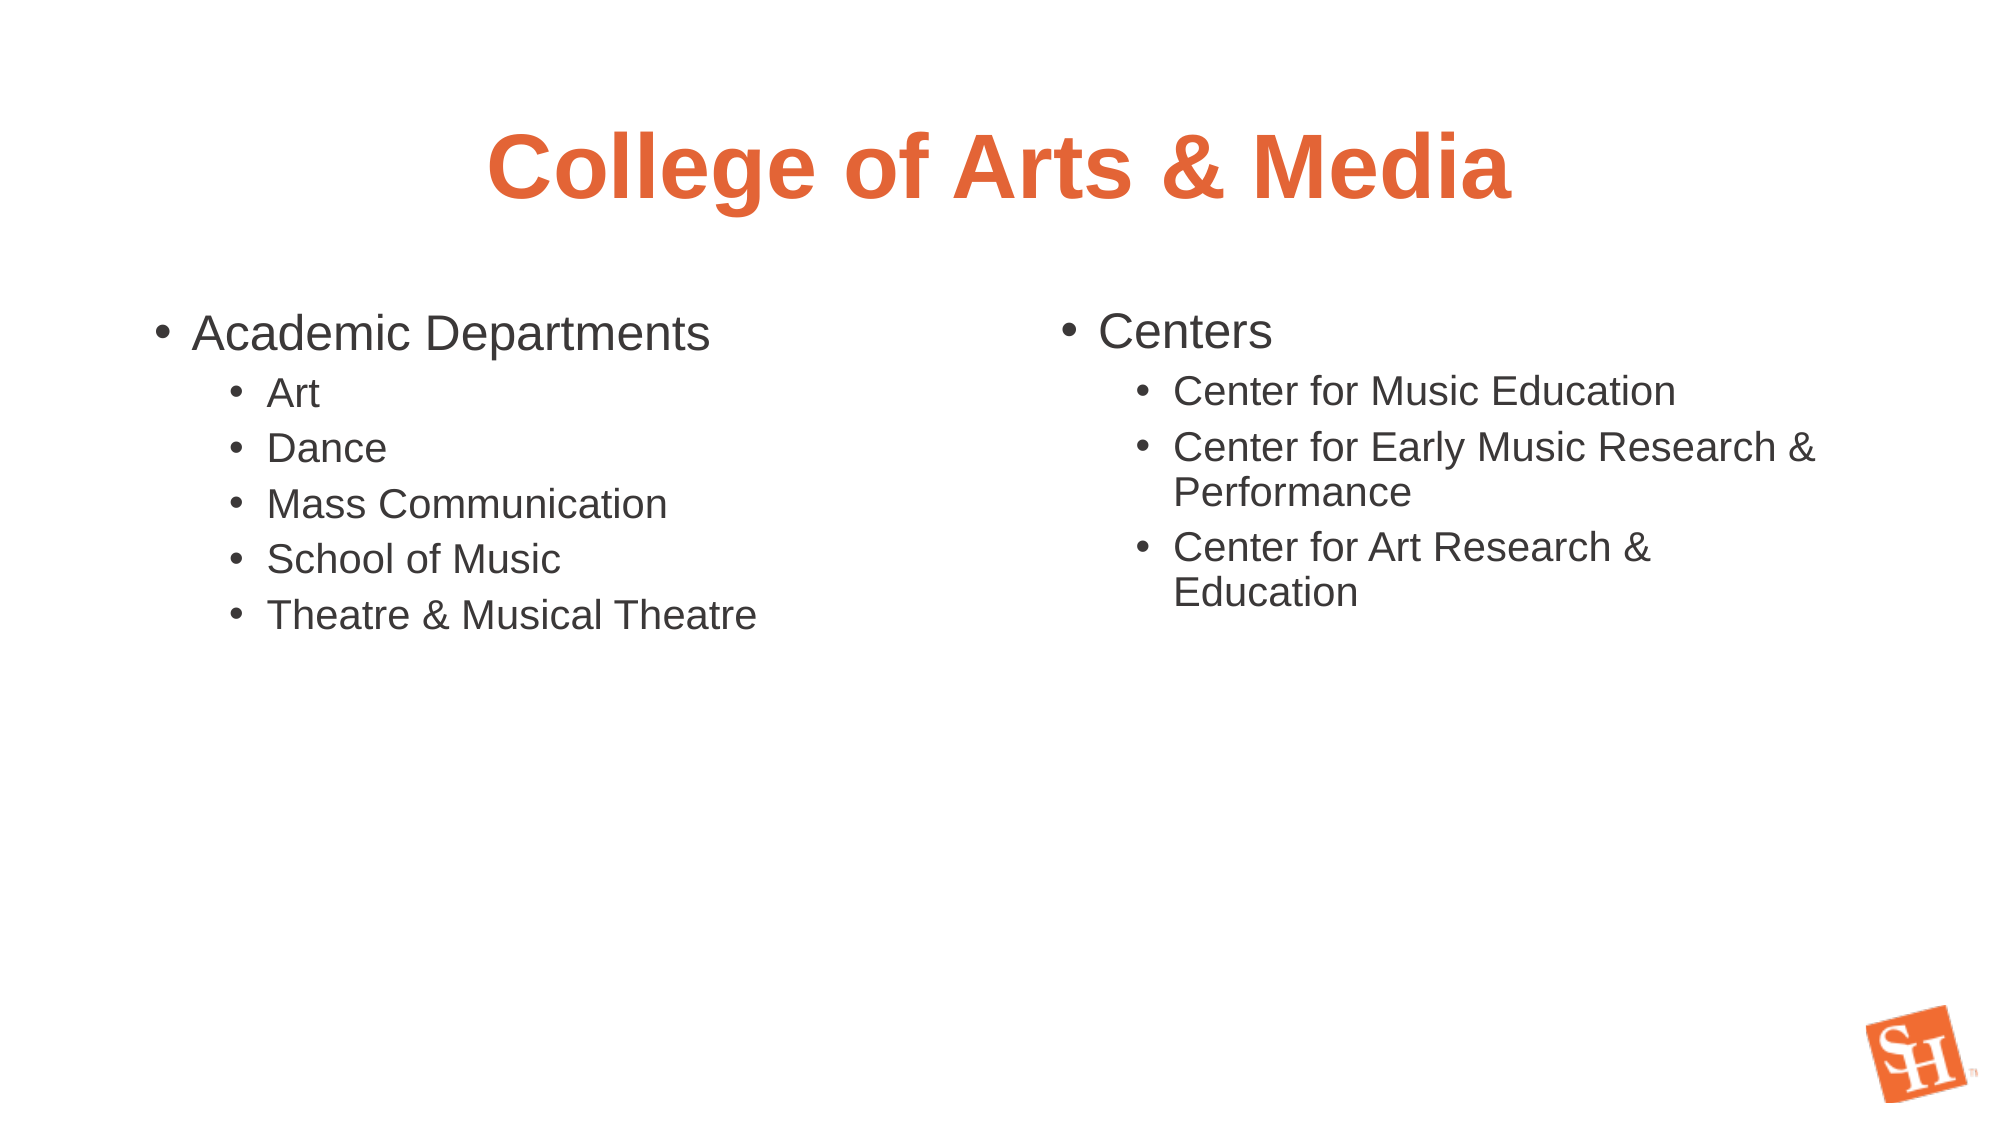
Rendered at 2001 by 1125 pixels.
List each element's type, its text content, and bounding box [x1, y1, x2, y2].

picture [1865, 1005, 1979, 1103]
list Academic Departments Art Dance Mass Communication School of Music Theatre & Musical Theatre [139, 299, 951, 1014]
text_box Centers Center for Music Education Center for Early Music Research & Performance Center for Art Research & Education [1045, 297, 1857, 1012]
title College of Arts & Media [137, 59, 1863, 278]
